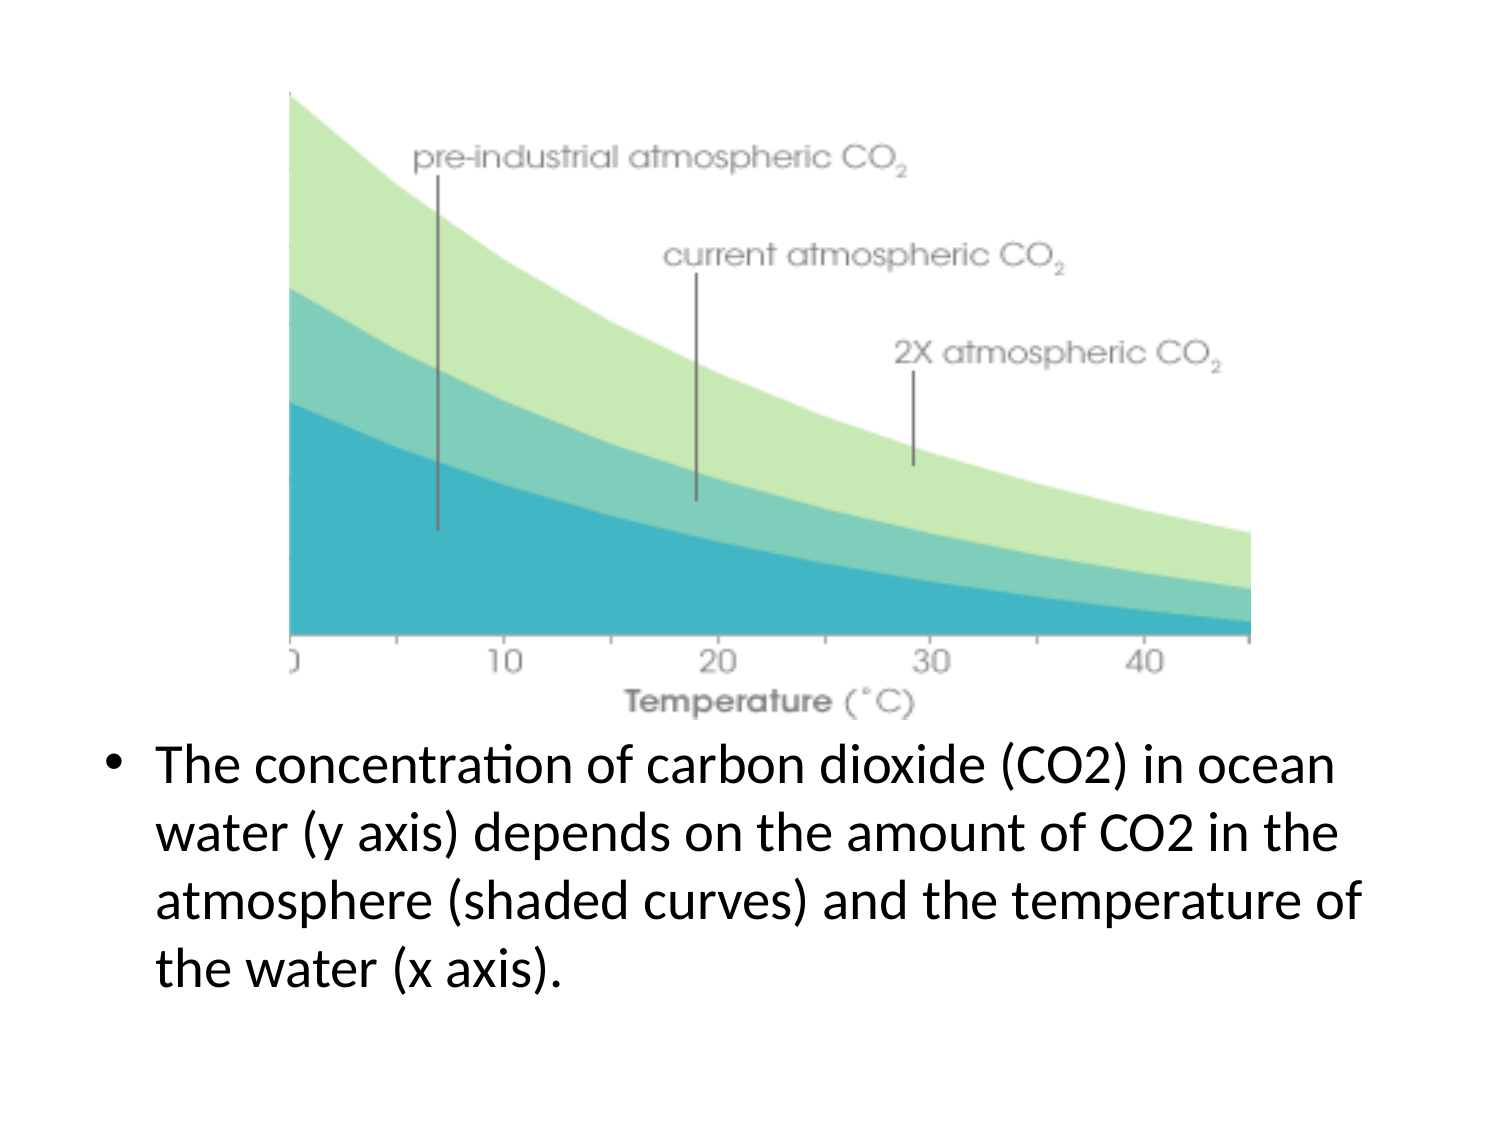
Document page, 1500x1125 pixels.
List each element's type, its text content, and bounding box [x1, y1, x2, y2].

picture [288, 77, 1252, 721]
list The concentration of carbon dioxide (CO2) in ocean water (y axis) depends on the amount of CO2 in the atmosphere (shaded curves) and the temperature of the water (x axis). [89, 639, 1440, 1010]
